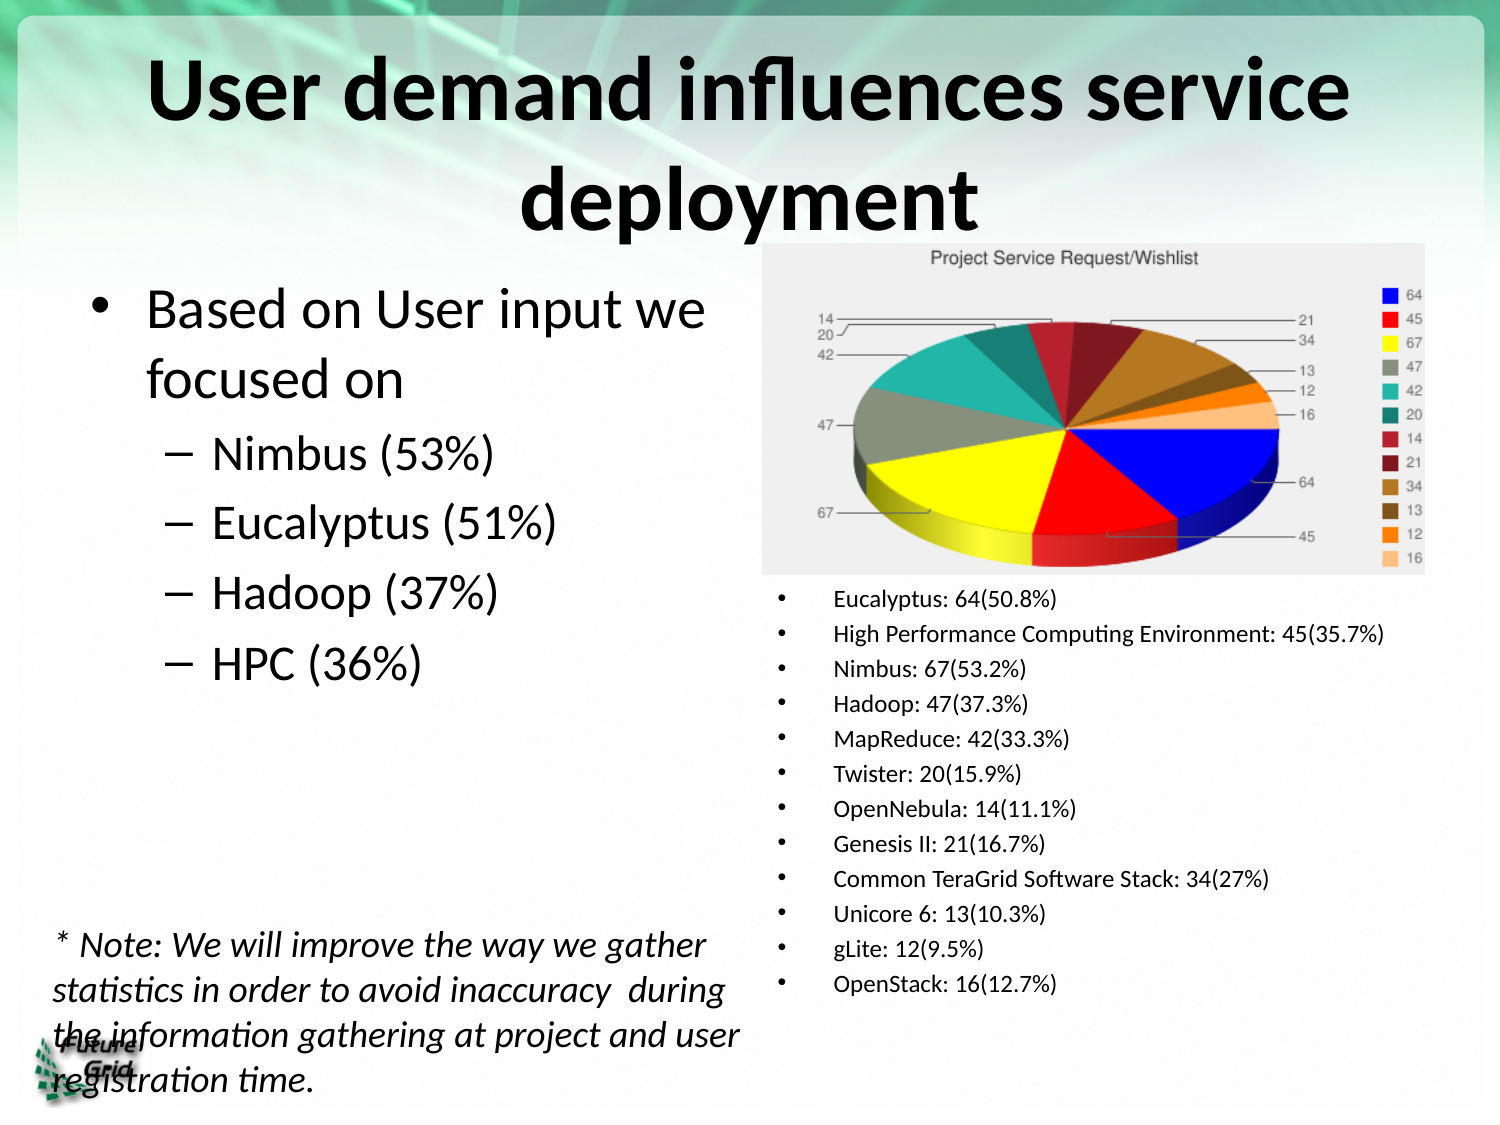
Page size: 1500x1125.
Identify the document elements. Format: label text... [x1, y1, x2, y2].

title User demand influences service deployment [75, 45, 757, 233]
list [762, 37, 1426, 781]
text_box * Note: We will improve the way we gather statistics in order to avoid inaccuracy during the information gathering at project and user registration time. [37, 912, 763, 1108]
list Based on User input we focused on Nimbus (53%) Eucalyptus (51%) Hadoop (37%) HPC (36%) [75, 262, 738, 912]
text_box Eucalyptus: 64(50.8%) High Performance Computing Environment: 45(35.7%) Nimbus: 67(53.2%) Hadoop: 47(37.3%) MapReduce: 42(33.3%) Twister: 20(15.9%) OpenNebula: 14(11.1%) Genesis II: 21(16.7%) Common TeraGrid Software Stack: 34(27%) Unicore 6: 13(10.3%) gLite: 12(9.5%) OpenStack: 16(12.7%) [762, 787, 1425, 1125]
picture [0, 0, 1500, 1125]
